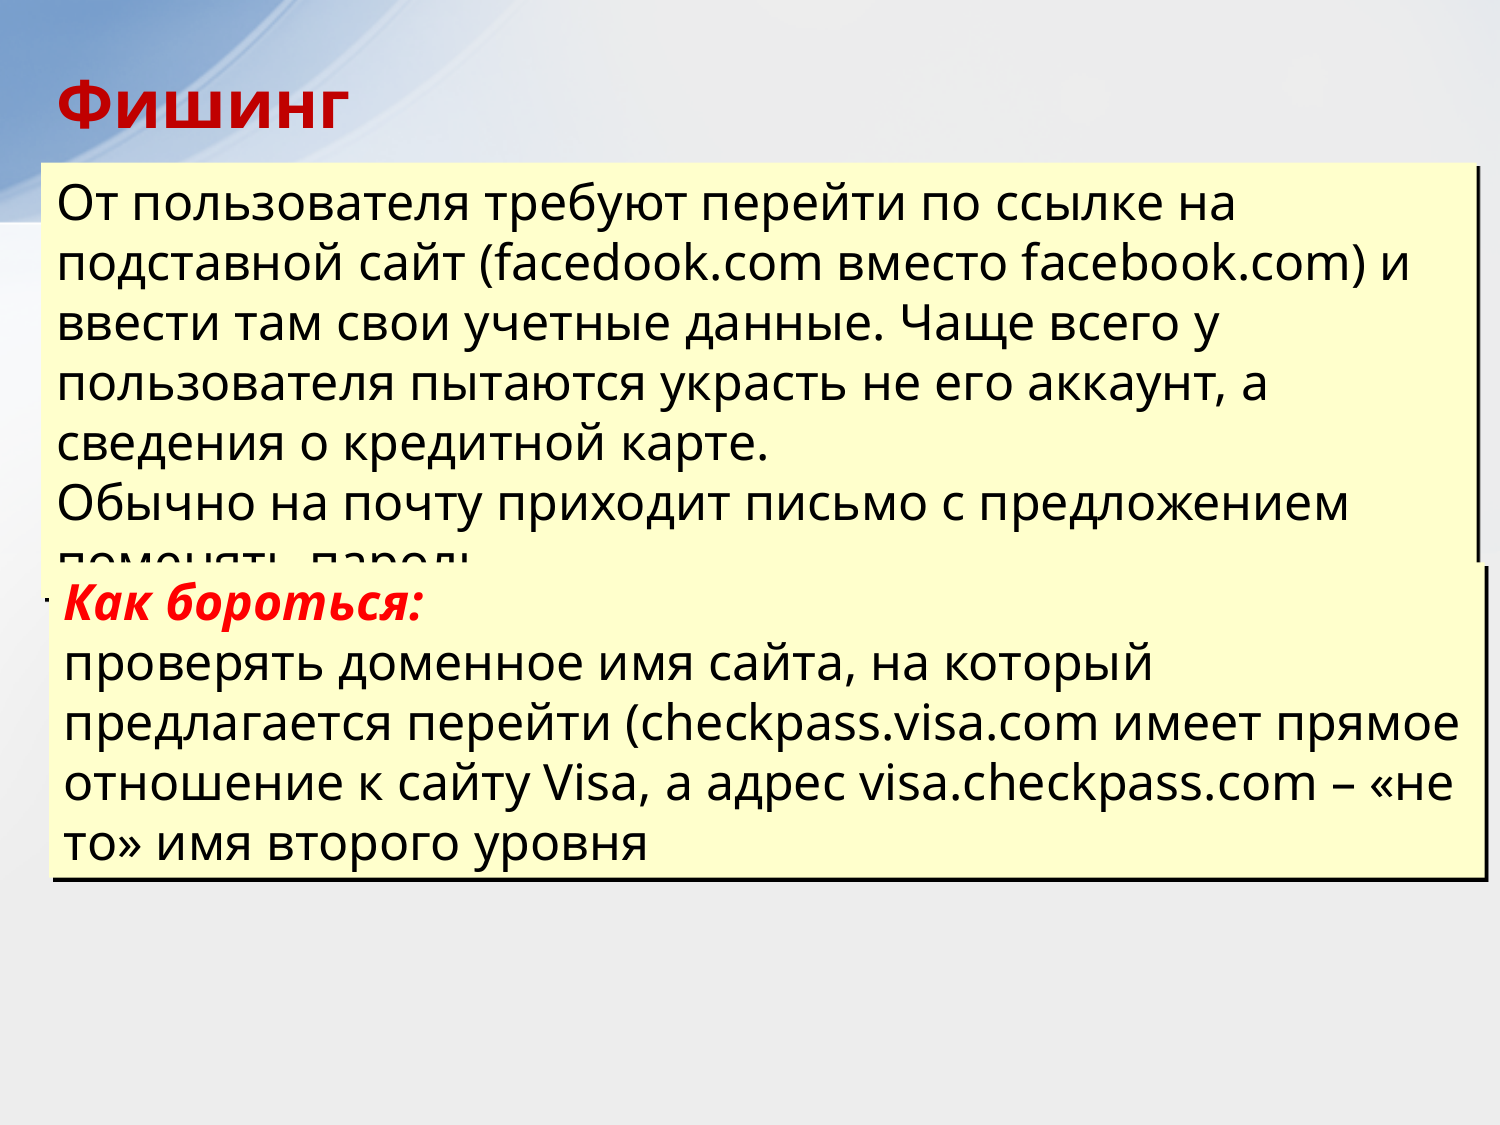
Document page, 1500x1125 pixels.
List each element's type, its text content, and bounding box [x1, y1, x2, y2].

text_box Как бороться: проверять доменное имя сайта, на который предлагается перейти (checkpass.visa.com имеет прямое отношение к сайту Visa, а адрес visa.checkpass.com – «не то» имя второго уровня [49, 562, 1485, 878]
picture [0, 0, 1500, 1125]
text_box Фишинг [41, 54, 1447, 161]
text_box От пользователя требуют перейти по ссылке на подставной сайт (facedook.com вместо facebook.com) и ввести там свои учетные данные. Чаще всего у пользователя пытаются украсть не его аккаунт, а сведения о кредитной карте. Обычно на почту приходит письмо с предложением поменять пароль [41, 162, 1477, 598]
